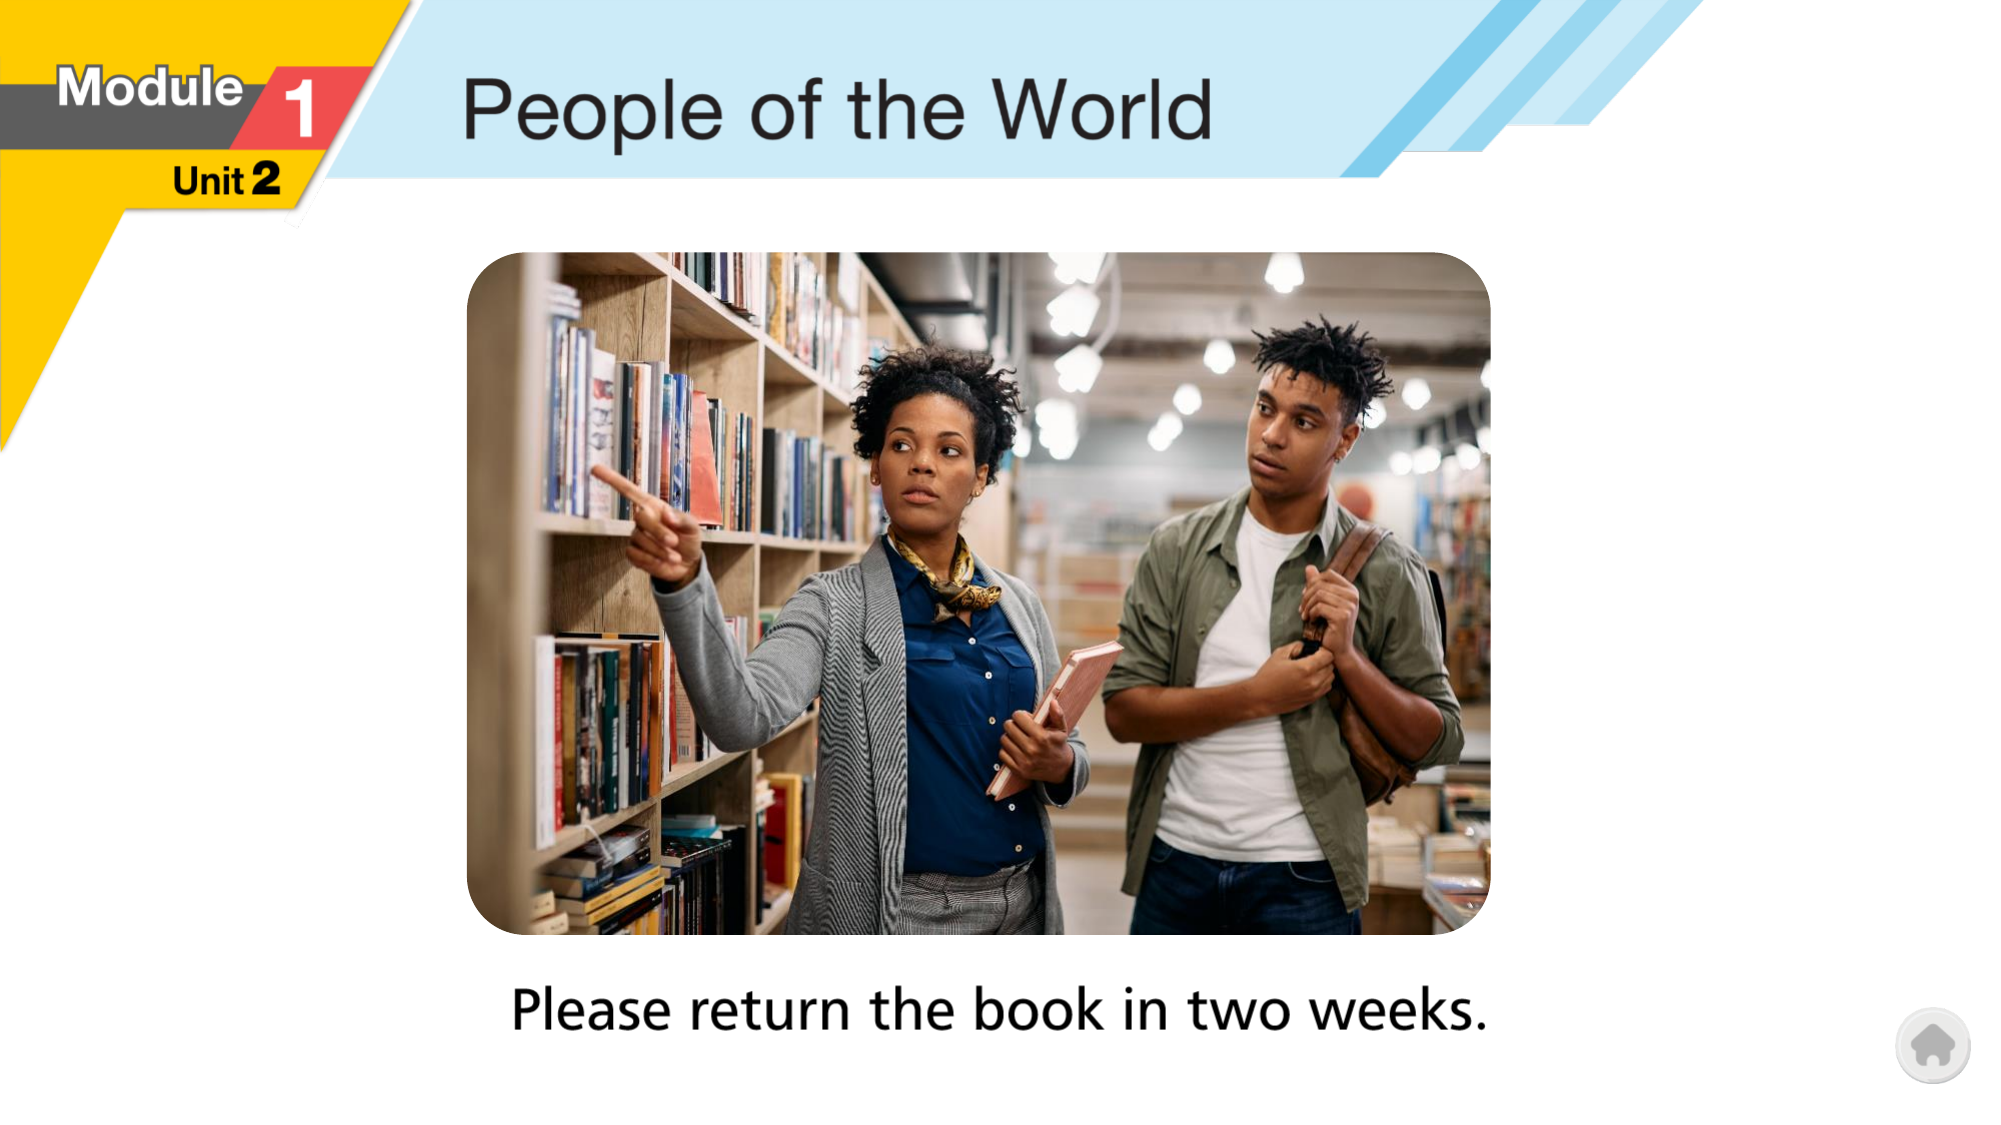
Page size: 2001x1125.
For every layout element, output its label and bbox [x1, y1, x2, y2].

picture [0, 0, 1749, 935]
picture [148, 956, 1852, 1081]
picture [1895, 1007, 1971, 1084]
